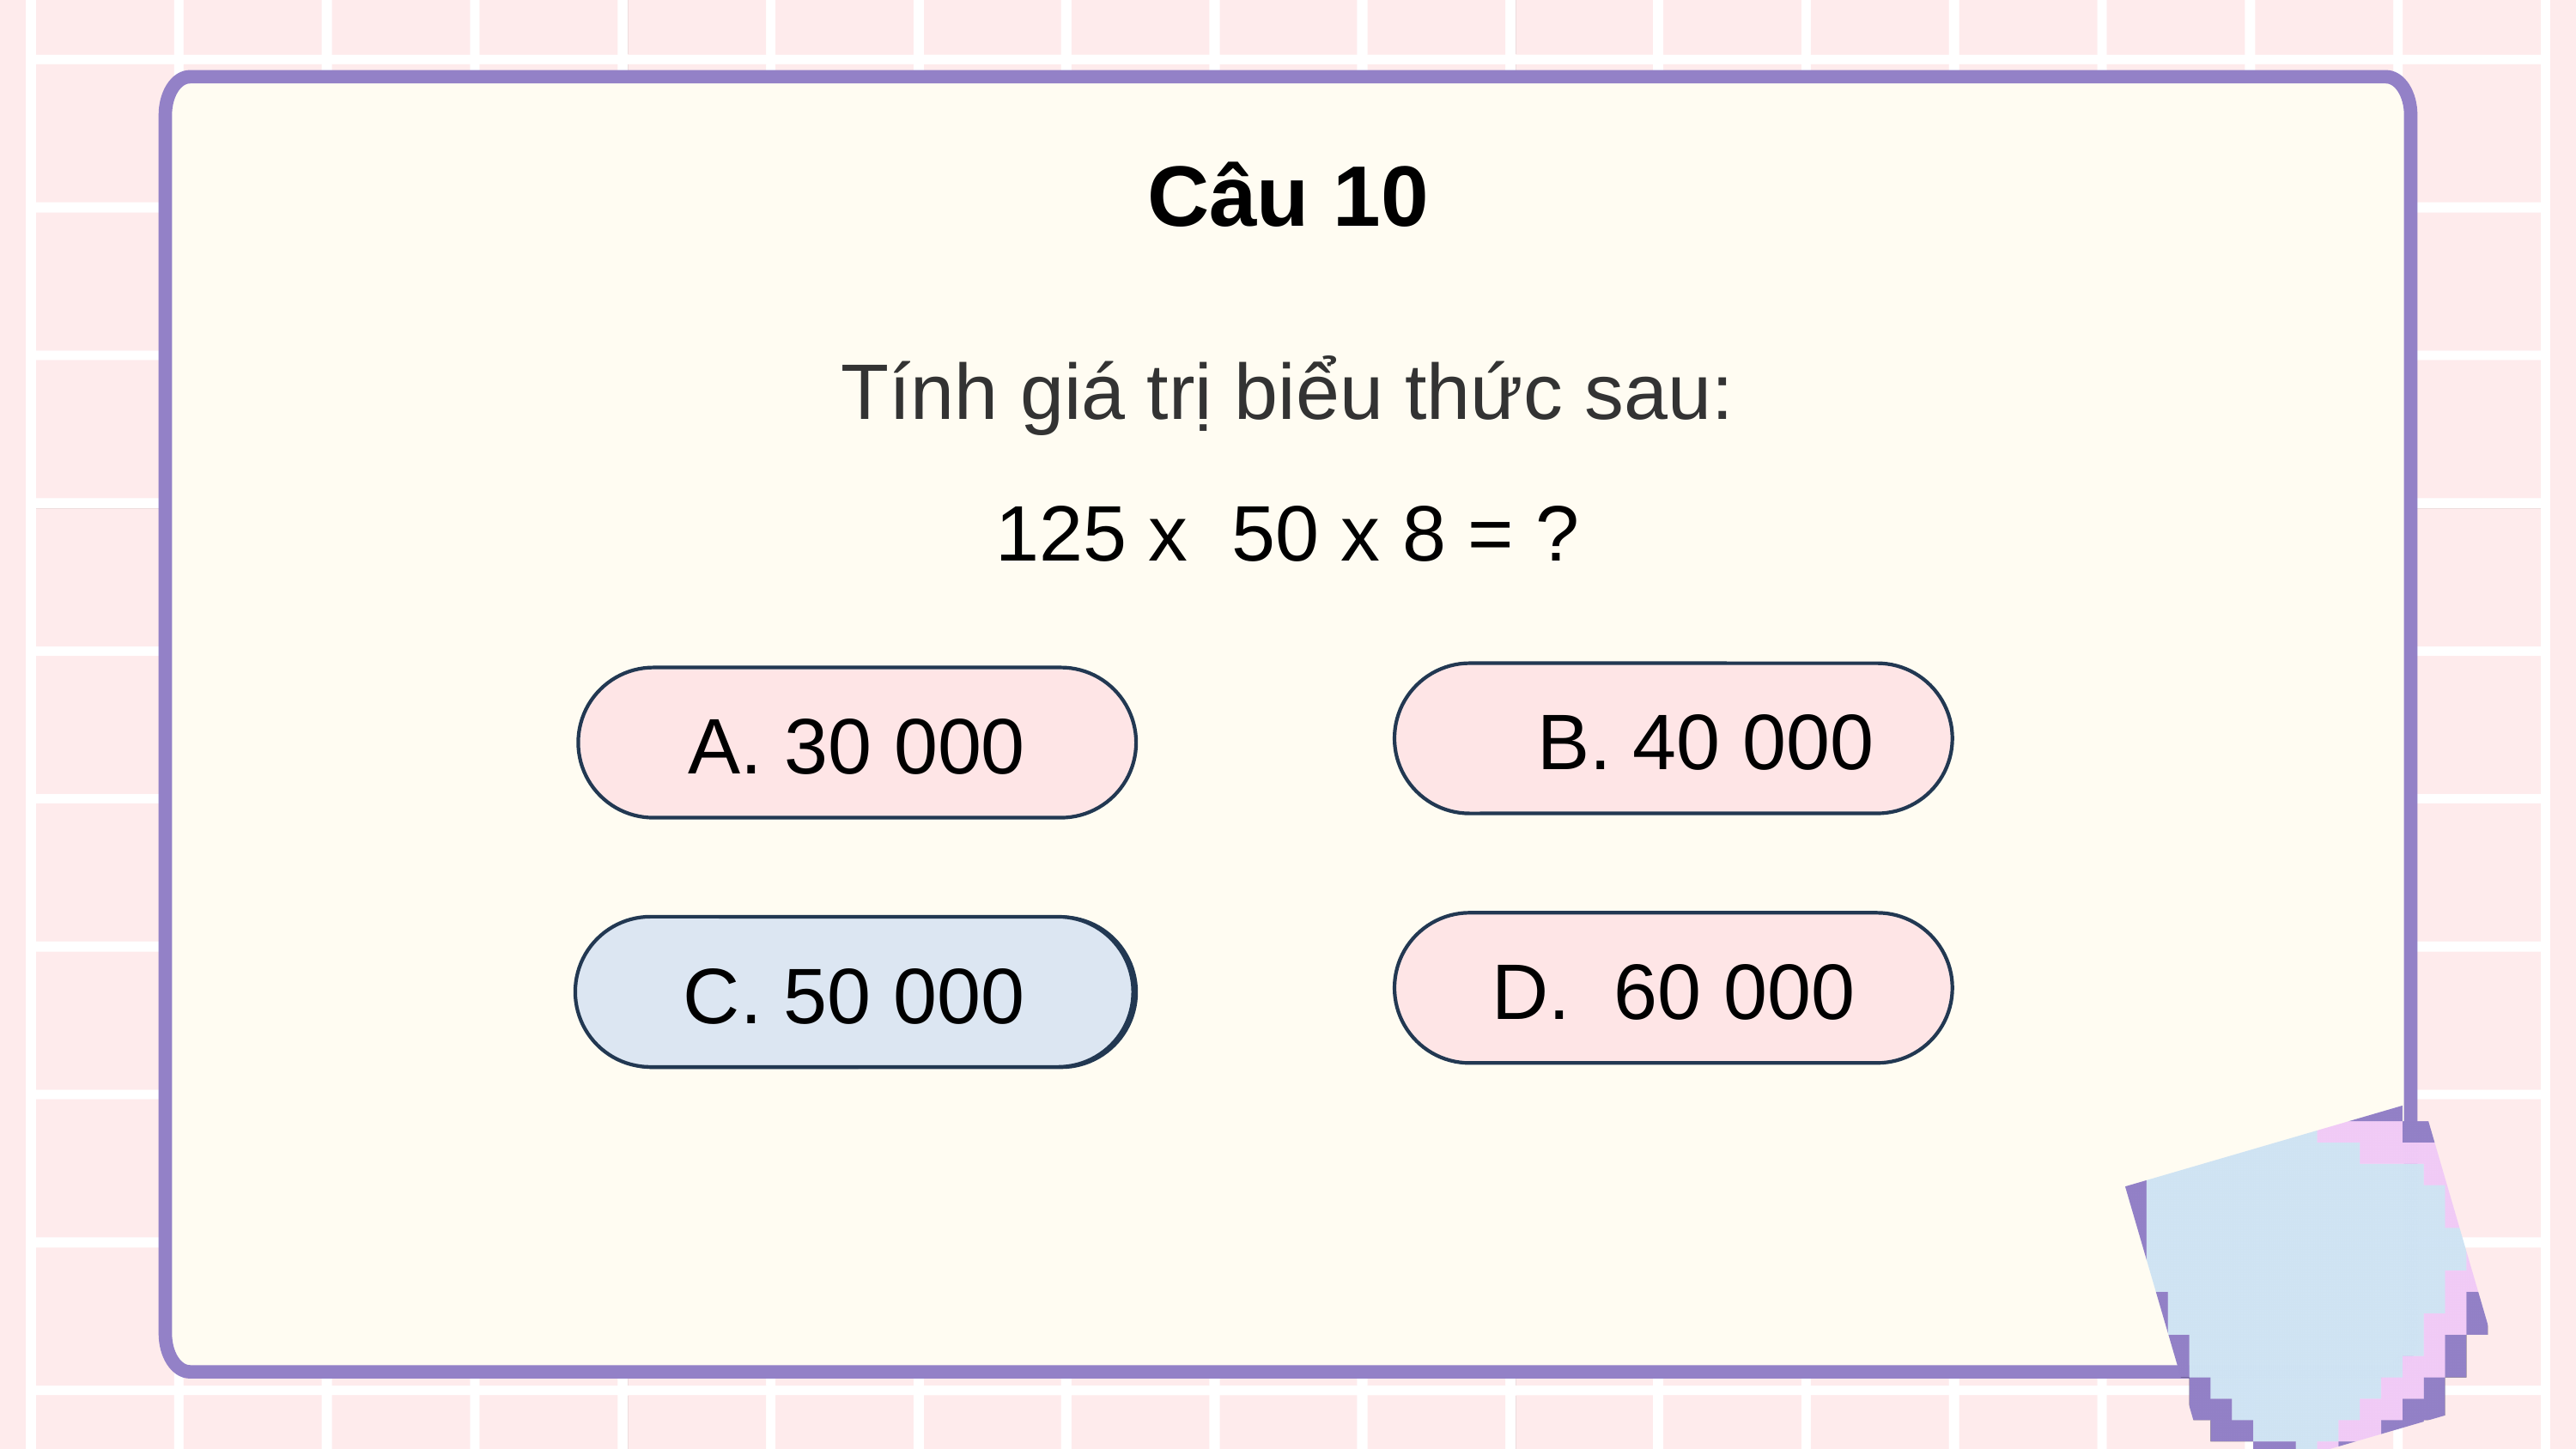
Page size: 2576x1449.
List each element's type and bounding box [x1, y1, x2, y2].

text_box [25, 0, 1662, 1449]
text_box [165, 76, 2411, 1373]
text_box [2182, 1100, 2509, 1449]
text_box [1662, 0, 2550, 1449]
